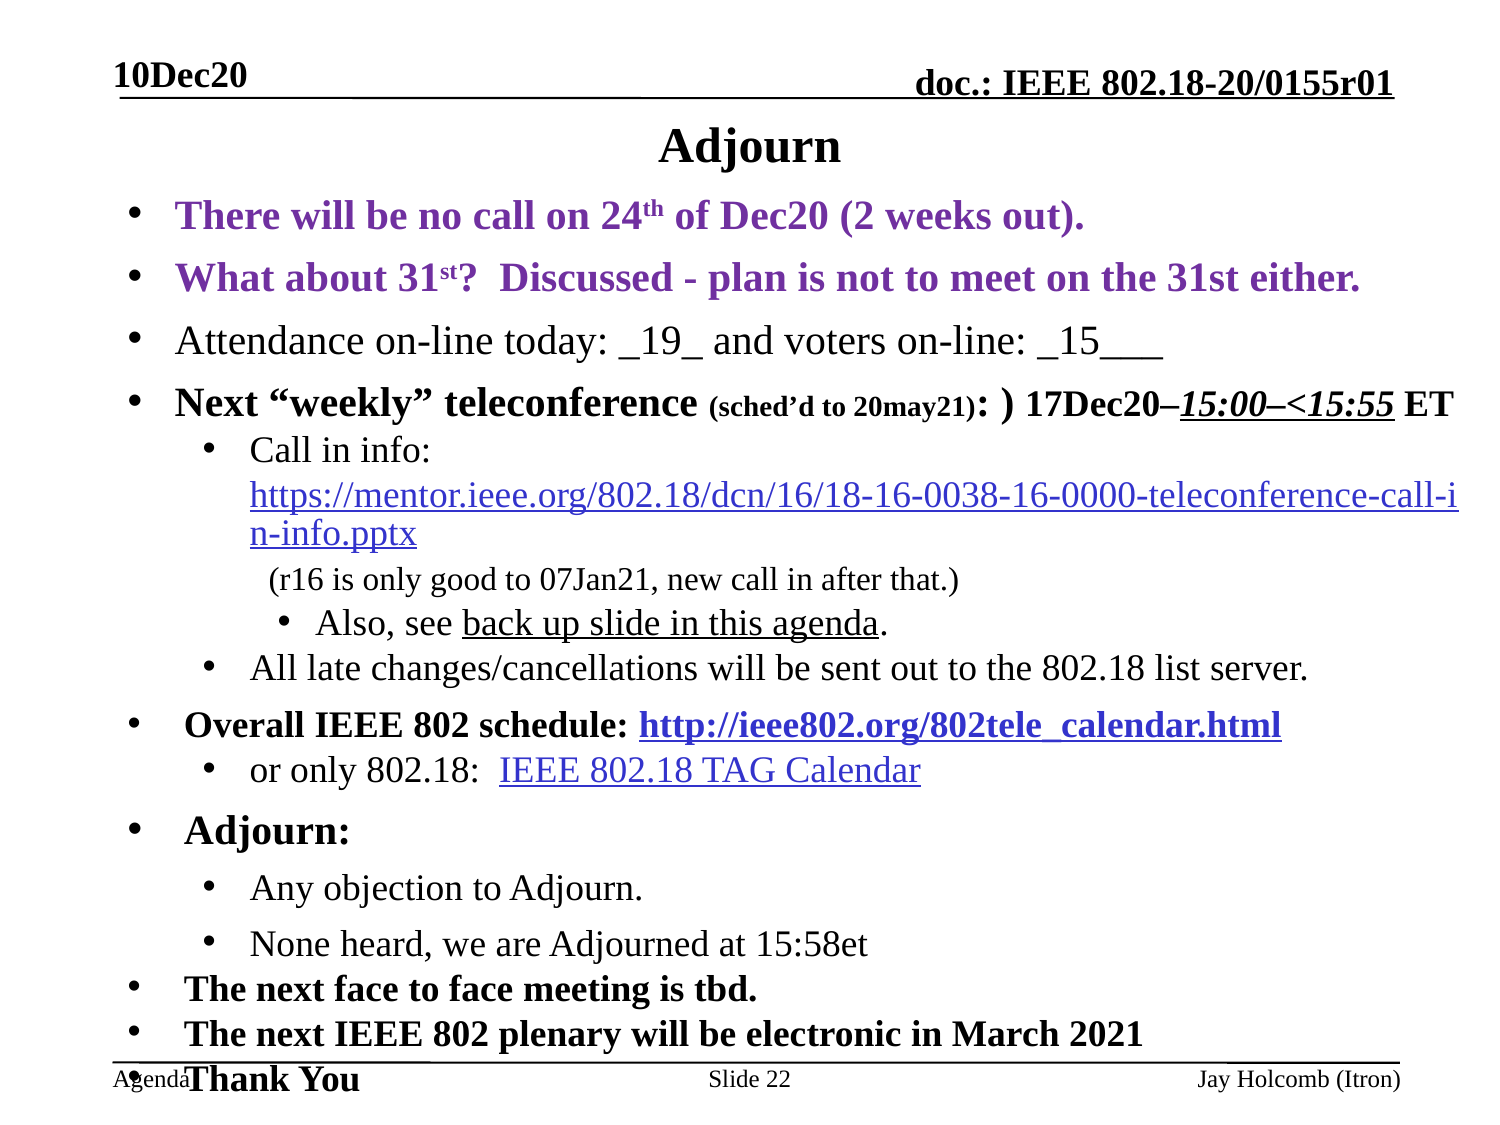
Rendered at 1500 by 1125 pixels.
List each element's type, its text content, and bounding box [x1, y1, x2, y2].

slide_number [112, 49, 488, 95]
title Adjourn [112, 96, 1388, 179]
slide_number Slide 22 [699, 1061, 800, 1123]
list There will be no call on 24th of Dec20 (2 weeks out). What about 31st? Discussed - plan is not to meet on the 31st either. Attendance on-line today: _19_ and voters on-line: _15___ Next “weekly” teleconference (sched’d to 20may21): ) 17Dec20–15:00–<15:55 ET Call in info: https://mentor.ieee.org/802.18/dcn/16/18-16-0038-16-0000-teleconference-call-in-info.pptx (r16 is only good to 07Jan21, new call in after that.) Also, see back up slide in this agenda. All late changes/cancellations will be sent out to the 802.18 list server. Overall IEEE 802 schedule: http://ieee802.org/802tele_calendar.html or only 802.18: IEEE 802.18 TAG Calendar Adjourn: Any objection to Adjourn. None heard, we are Adjourned at 15:58et The next face to face meeting is tbd. The next IEEE 802 plenary will be electronic in March 2021 Thank You [112, 179, 1476, 1063]
footer Jay Holcomb (Itron) [878, 1061, 1402, 1093]
